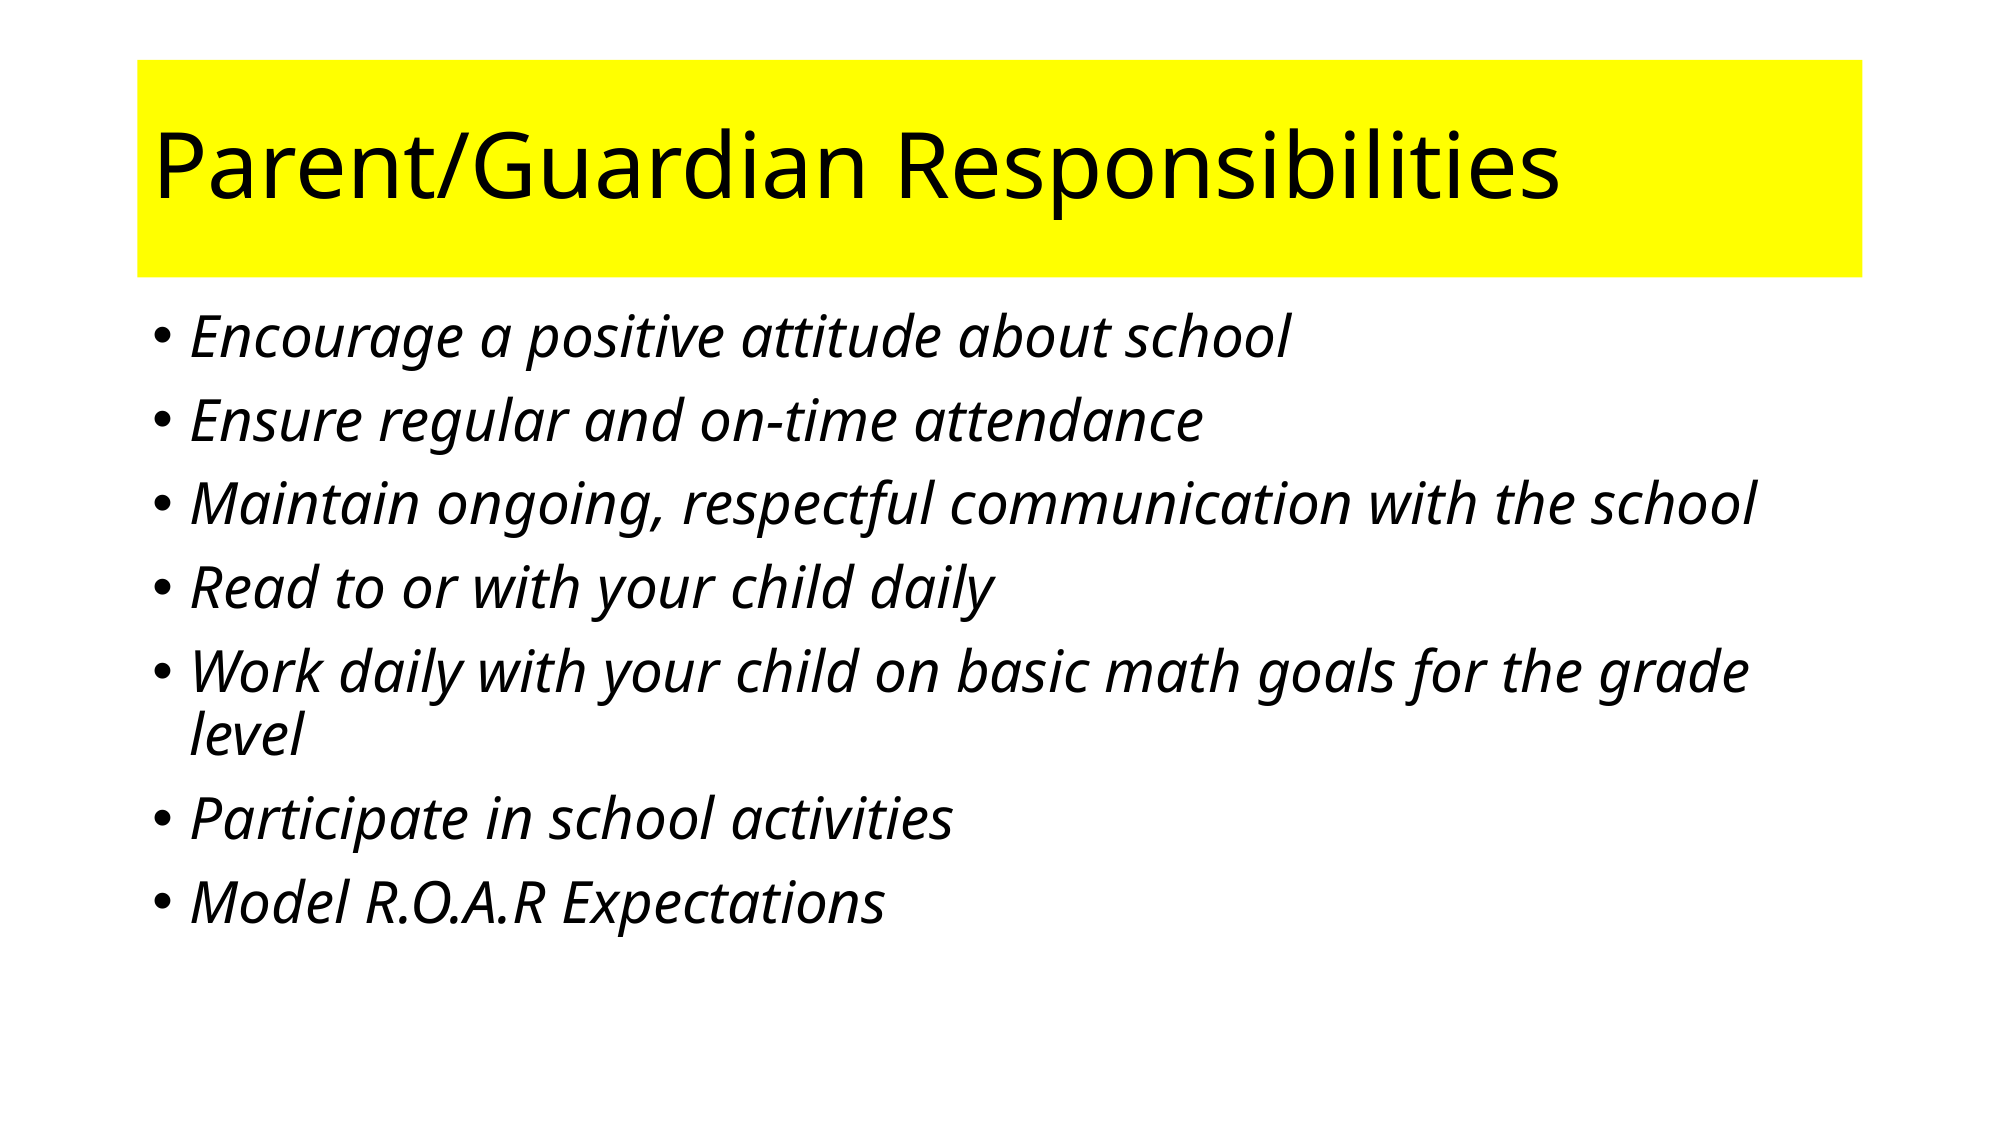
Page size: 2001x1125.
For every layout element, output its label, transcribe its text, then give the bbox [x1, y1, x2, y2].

list Encourage a positive attitude about school Ensure regular and on-time attendance Maintain ongoing, respectful communication with the school Read to or with your child daily Work daily with your child on basic math goals for the grade level Participate in school activities Model R.O.A.R Expectations [137, 299, 1863, 1014]
title Parent/Guardian Responsibilities [137, 59, 1863, 278]
